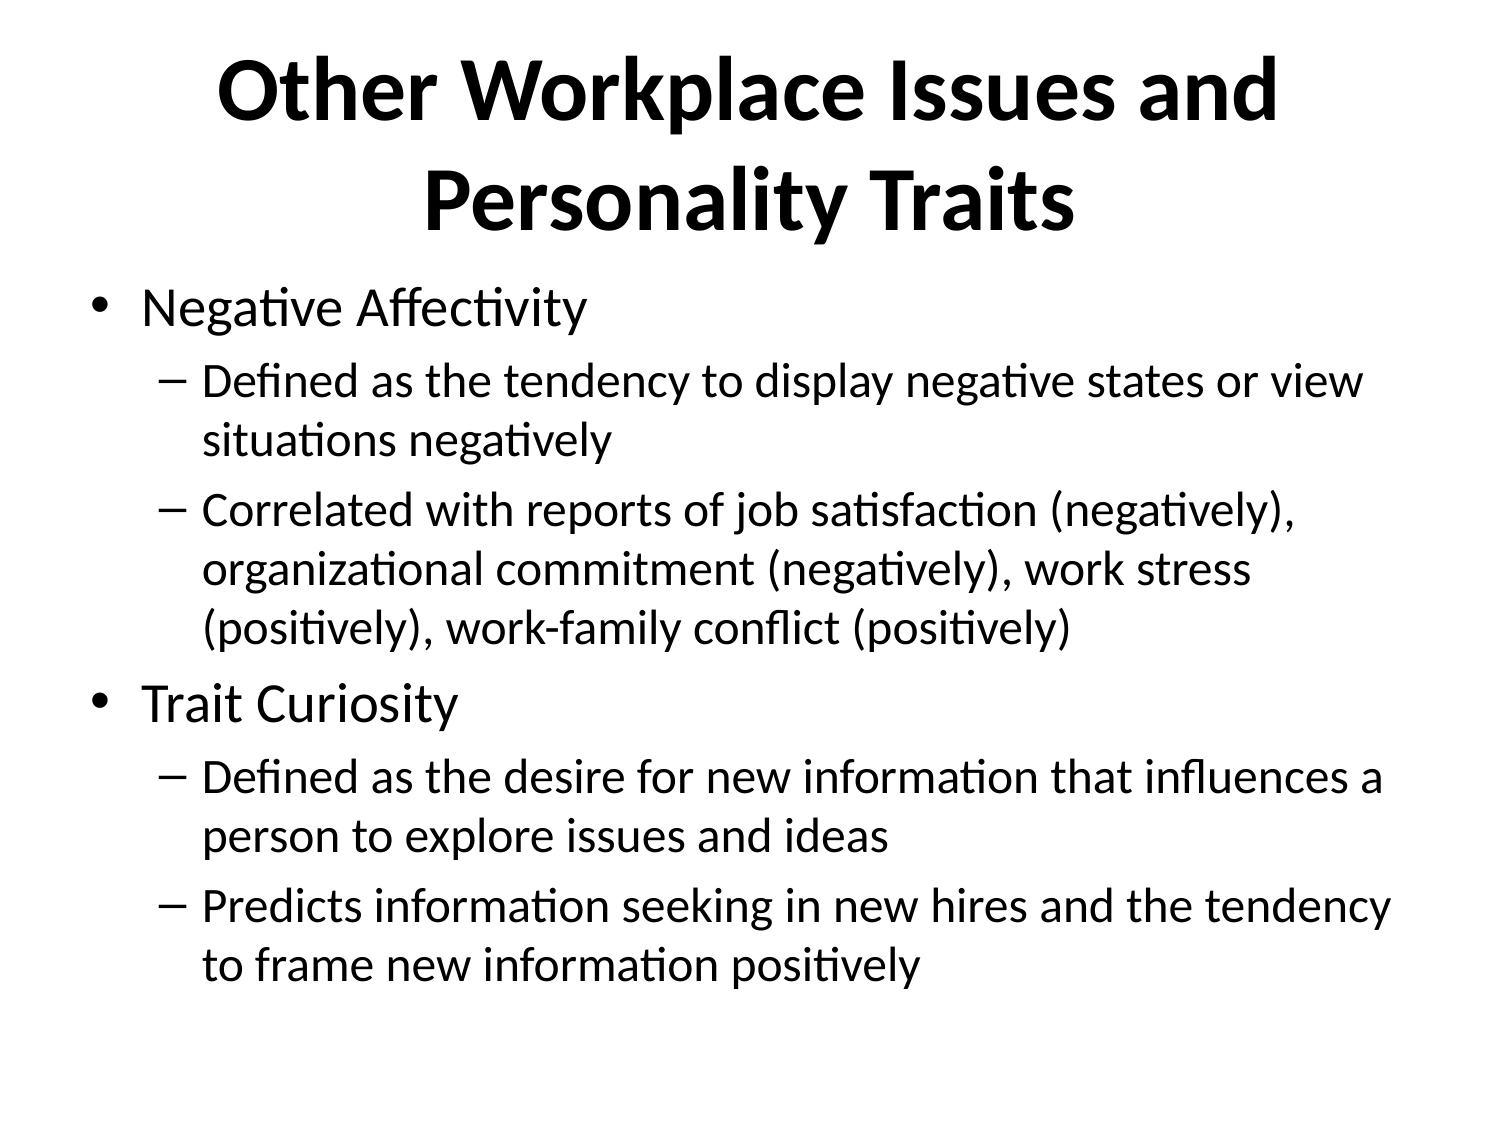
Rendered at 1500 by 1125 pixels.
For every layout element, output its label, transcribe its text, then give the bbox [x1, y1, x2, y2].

list Negative Affectivity Defined as the tendency to display negative states or view situations negatively Correlated with reports of job satisfaction (negatively), organizational commitment (negatively), work stress (positively), work-family conflict (positively) Trait Curiosity Defined as the desire for new information that influences a person to explore issues and ideas Predicts information seeking in new hires and the tendency to frame new information positively [75, 262, 1425, 1005]
title Other Workplace Issues and Personality Traits [75, 45, 1425, 233]
